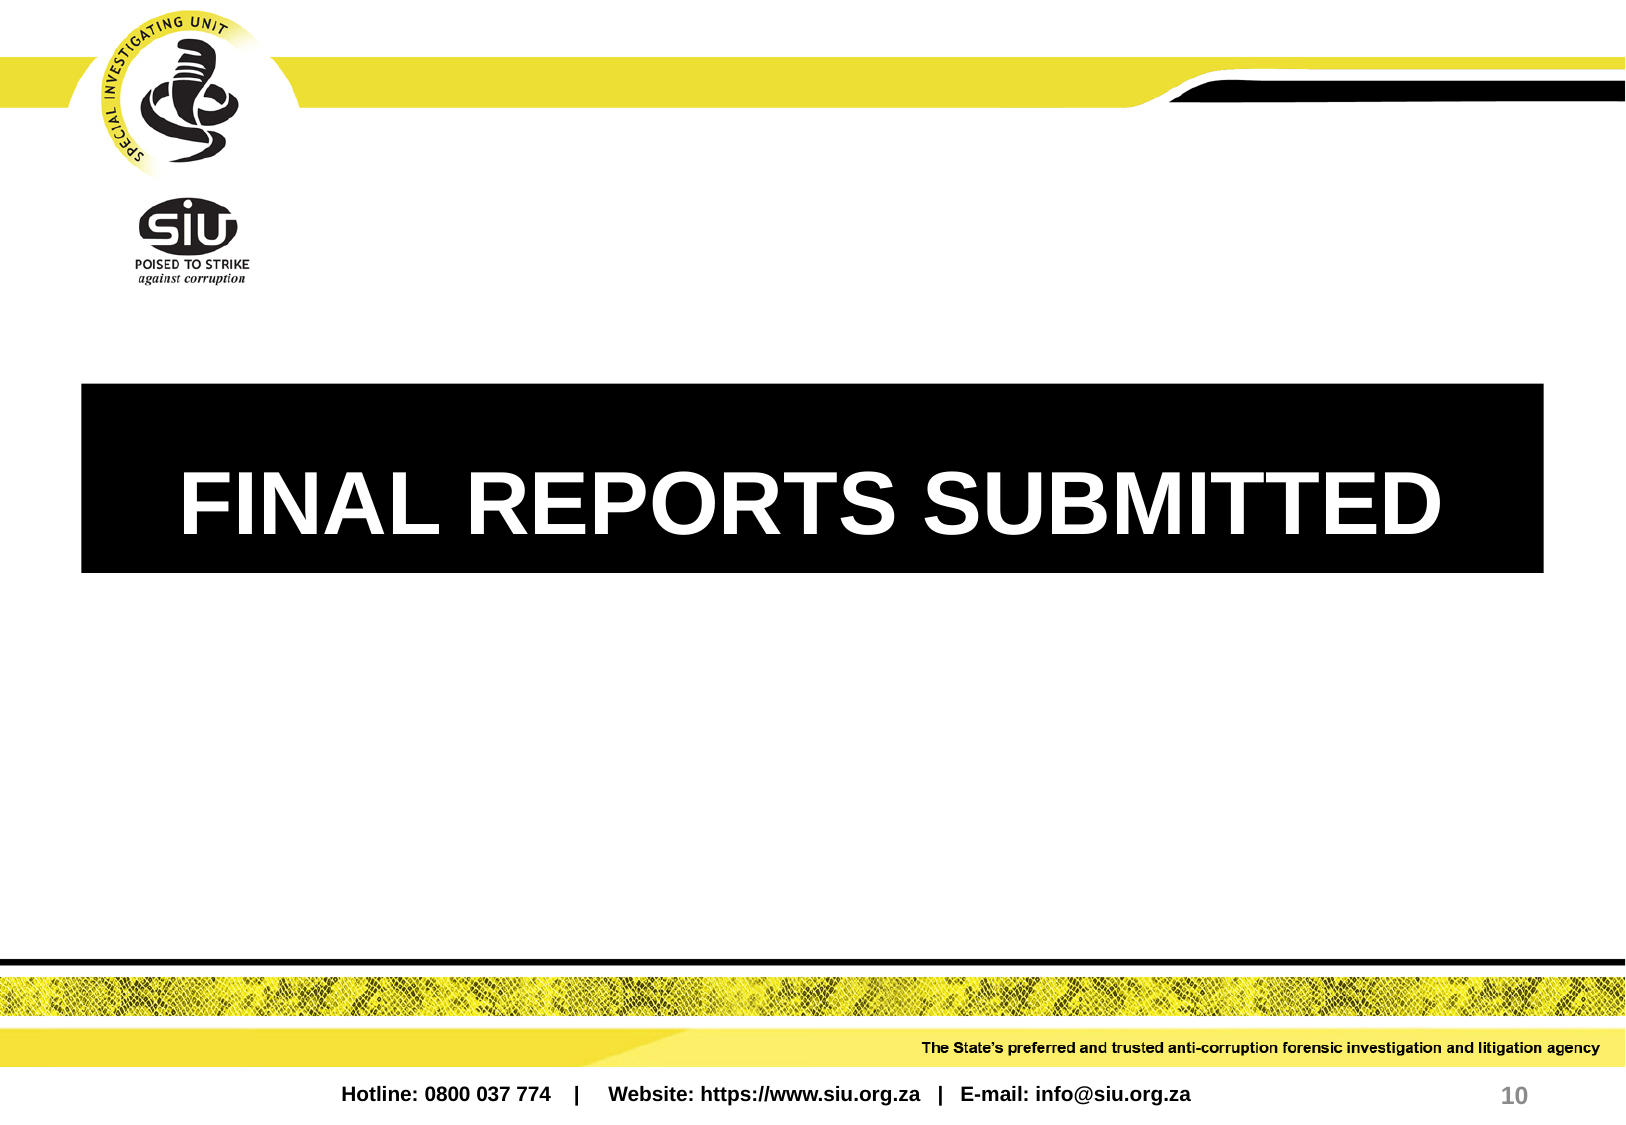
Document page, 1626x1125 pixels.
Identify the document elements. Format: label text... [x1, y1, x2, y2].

slide_number 10 [1441, 1064, 1544, 1125]
text_box Hotline: 0800 037 774 | Website: https://www.siu.org.za | E-mail: info@siu.org.za [326, 1072, 1232, 1113]
picture [0, 0, 1626, 1125]
list FINAL REPORTS SUBMITTED [81, 383, 1544, 573]
